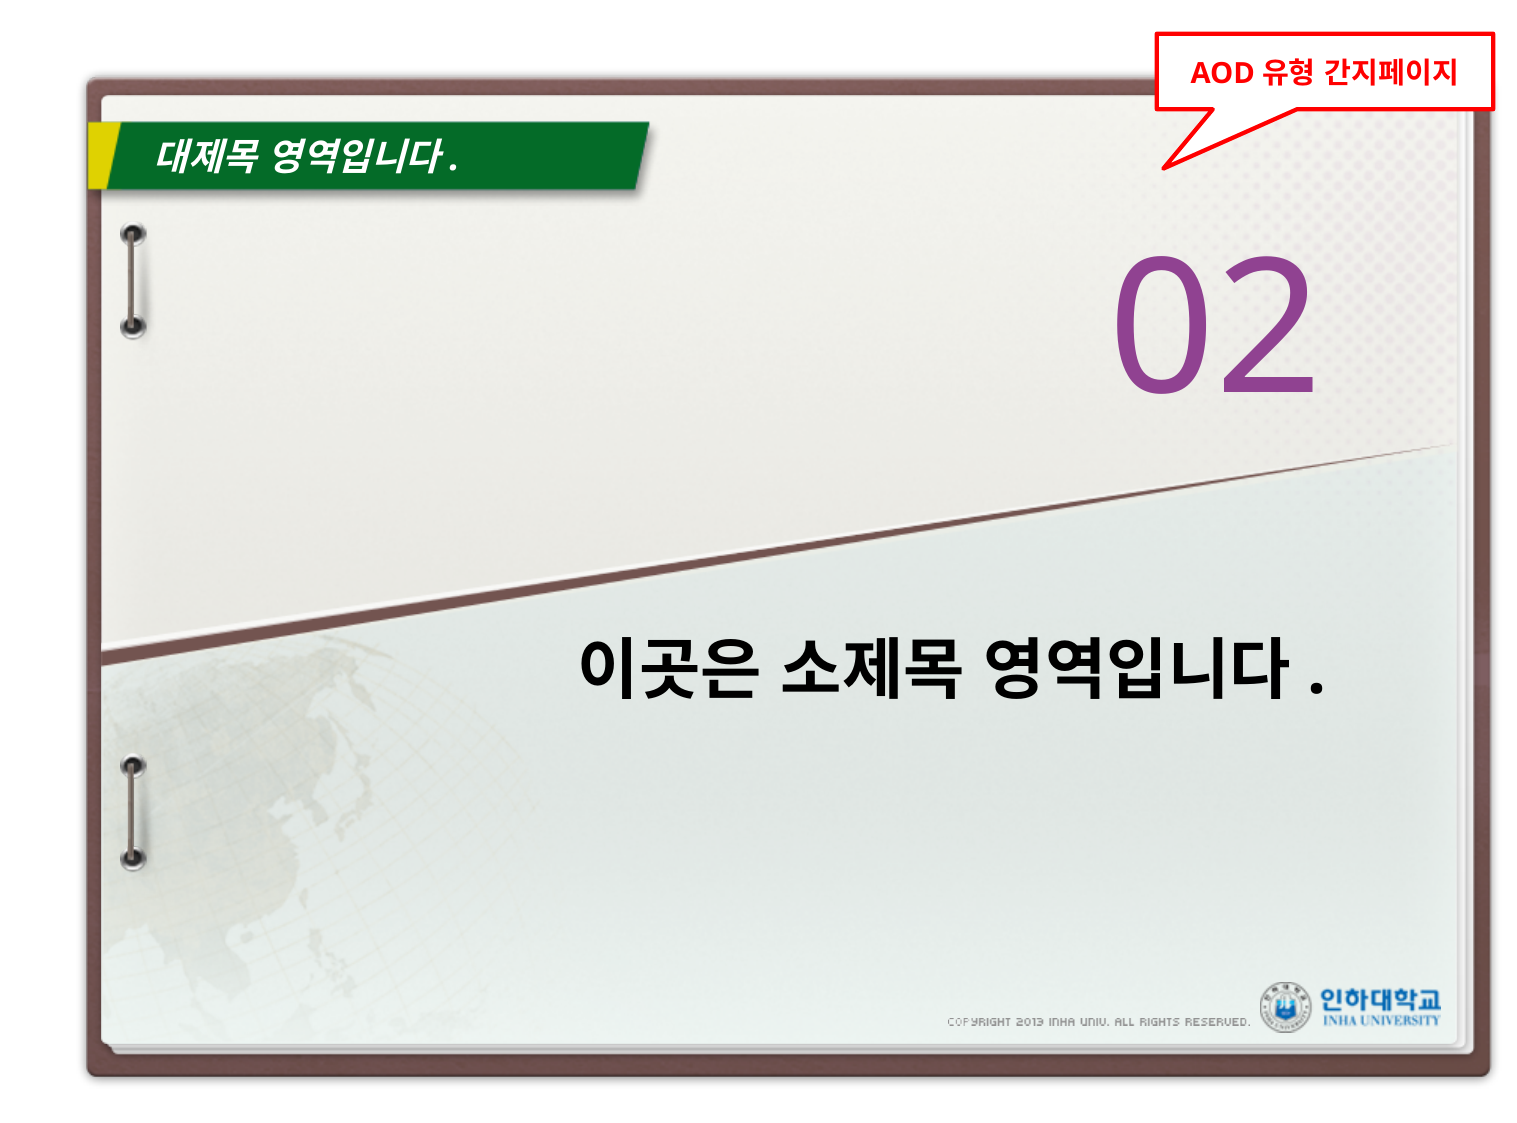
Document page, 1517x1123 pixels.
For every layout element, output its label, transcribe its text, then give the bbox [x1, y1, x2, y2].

text_box AOD유형 간지페이지 [1154, 31, 1496, 65]
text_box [75, 67, 1502, 1090]
picture [83, 120, 663, 206]
